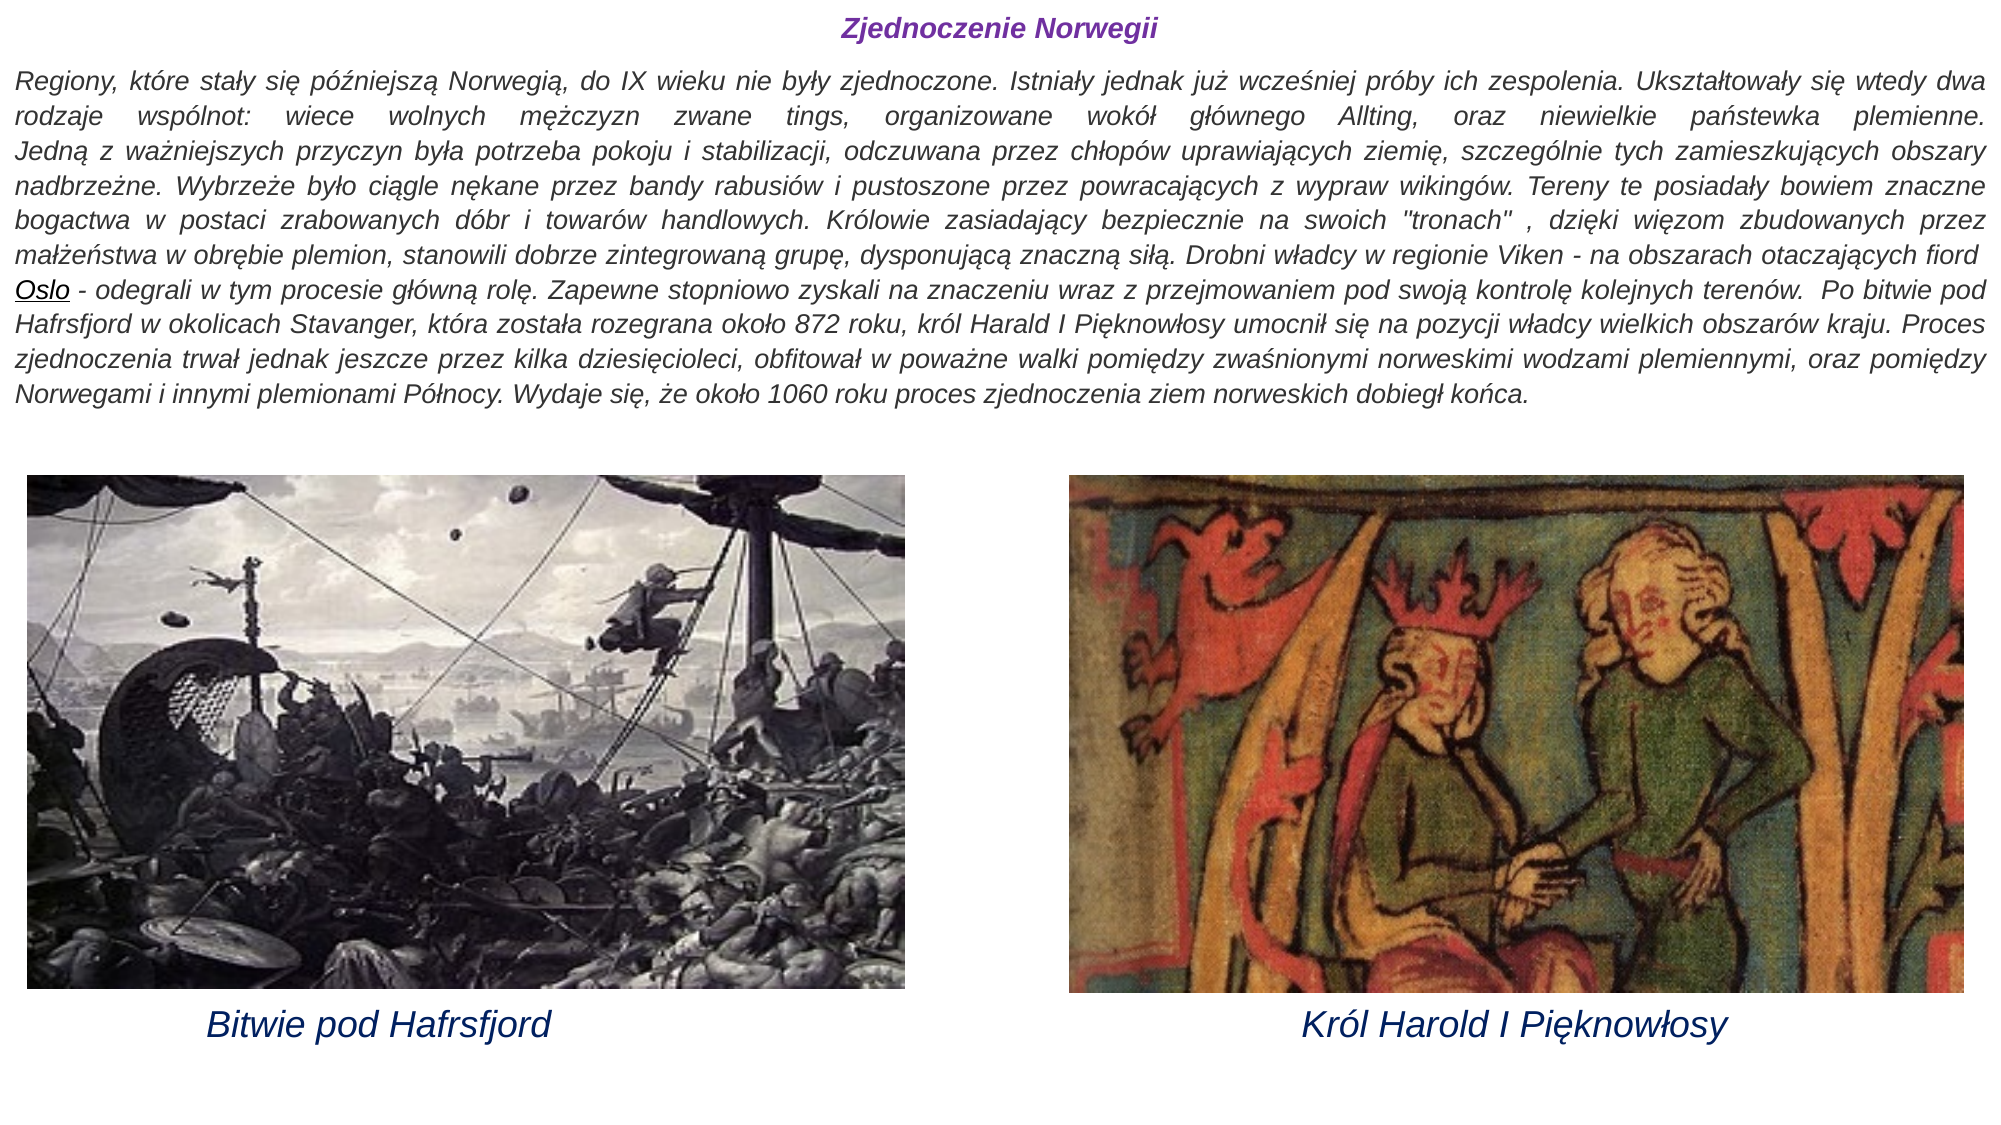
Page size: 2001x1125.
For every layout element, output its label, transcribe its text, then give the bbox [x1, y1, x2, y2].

text_box Bitwie pod Hafrsfjord [191, 992, 627, 1052]
picture [1069, 475, 1964, 993]
text_box Zjednoczenie Norwegii Regiony, które stały się późniejszą Norwegią, do IX wieku nie były zjednoczone. Istniały jednak już wcześniej próby ich zespolenia. Ukształtowały się wtedy dwa rodzaje wspólnot: wiece wolnych mężczyzn zwane tings, organizowane wokół głównego Allting, oraz niewielkie państewka plemienne. Jedną z ważniejszych przyczyn była potrzeba pokoju i stabilizacji, odczuwana przez chłopów uprawiających ziemię, szczególnie tych zamieszkujących obszary nadbrzeżne. Wybrzeże było ciągle nękane przez bandy rabusiów i pustoszone przez powracających z wypraw wikingów. Tereny te posiadały bowiem znaczne bogactwa w postaci zrabowanych dóbr i towarów handlowych. Królowie zasiadający bezpiecznie na swoich "tronach" , dzięki więzom zbudowanych przez małżeństwa w obrębie plemion, stanowili dobrze zintegrowaną grupę, dysponującą znaczną siłą. Drobni władcy w regionie Viken - na obszarach otaczających fiord Oslo - odegrali w tym procesie główną rolę. Zapewne stopniowo zyskali na znaczeniu wraz z przejmowaniem pod swoją kontrolę kolejnych terenów. Po bitwie pod Hafrsfjord w okolicach Stavanger, która została rozegrana około 872 roku, król Harald I Pięknowłosy umocnił się na pozycji władcy wielkich obszarów kraju. Proces zjednoczenia trwał jednak jeszcze przez kilka dziesięcioleci, obfitował w poważne walki pomiędzy zwaśnionymi norweskimi wodzami plemiennymi, oraz pomiędzy Norwegami i innymi plemionami Północy. Wydaje się, że około 1060 roku proces zjednoczenia ziem norweskich dobiegł końca. [0, 0, 2000, 480]
text_box Król Harold I Pięknowłosy [1286, 993, 1795, 1052]
picture [27, 475, 905, 990]
